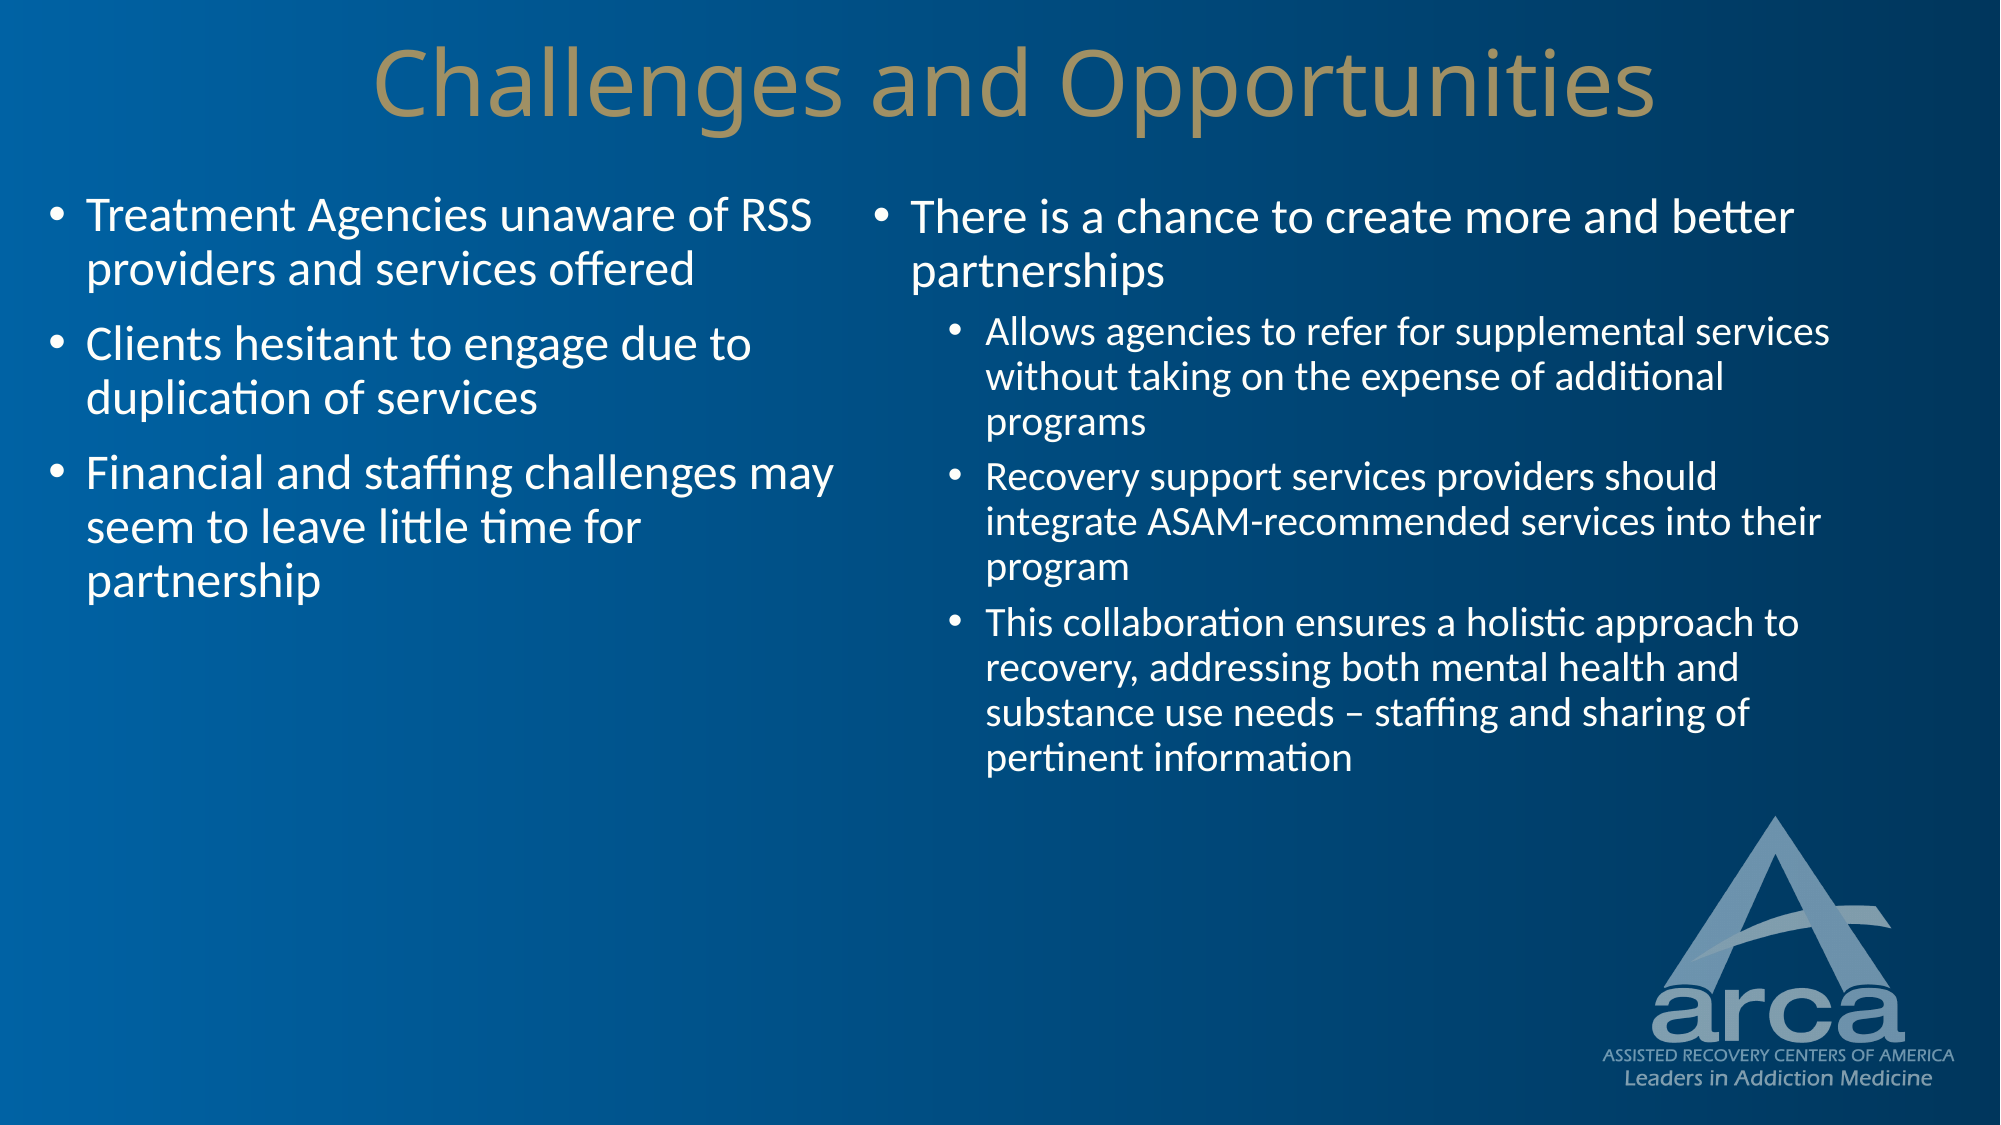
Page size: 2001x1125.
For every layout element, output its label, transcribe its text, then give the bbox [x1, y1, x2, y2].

list Treatment Agencies unaware of RSS providers and services offered Clients hesitant to engage due to duplication of services Financial and staffing challenges may seem to leave little time for partnership [33, 181, 884, 821]
list There is a chance to create more and better partnerships Allows agencies to refer for supplemental services without taking on the expense of additional programs Recovery support services providers should integrate ASAM-recommended services into their program This collaboration ensures a holistic approach to recovery, addressing both mental health and substance use needs – staffing and sharing of pertinent information [857, 183, 1891, 886]
title Challenges and Opportunities [153, 0, 1879, 183]
picture [1590, 802, 1967, 1100]
